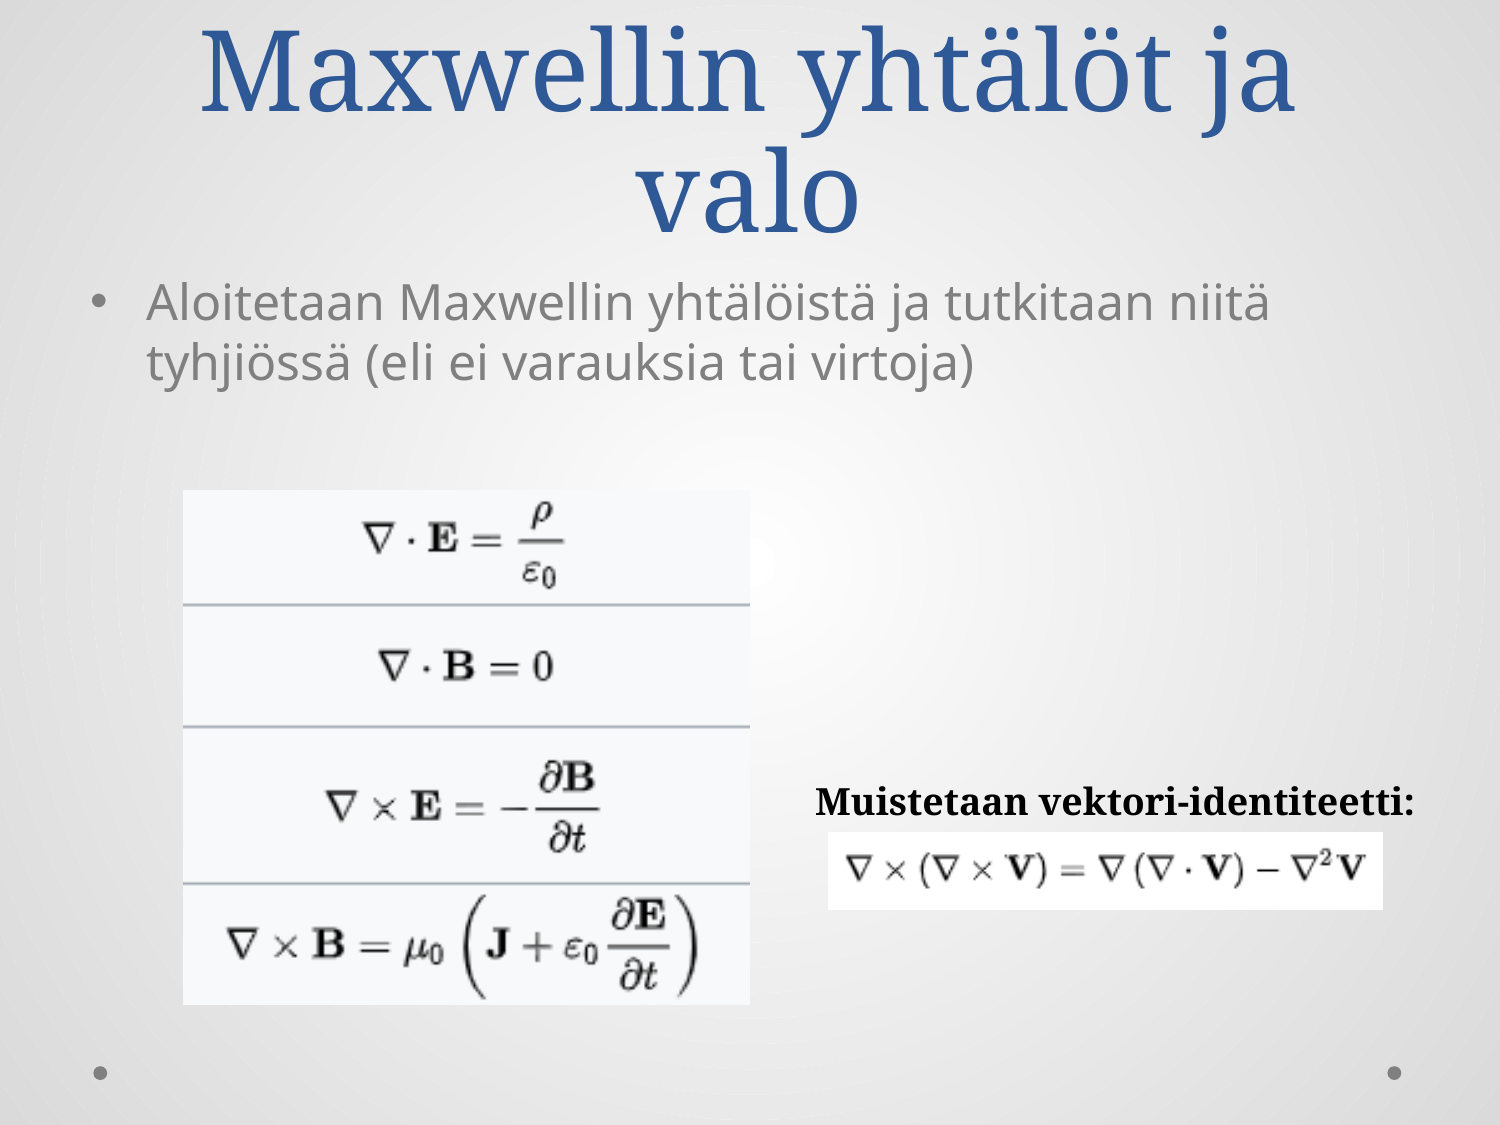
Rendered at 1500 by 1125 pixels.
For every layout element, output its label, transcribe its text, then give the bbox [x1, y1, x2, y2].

title Maxwellin yhtälöt ja valo [75, 0, 1425, 262]
picture [183, 490, 751, 1006]
list Aloitetaan Maxwellin yhtälöistä ja tutkitaan niitä tyhjiössä (eli ei varauksia tai virtoja) [75, 262, 1425, 1005]
text_box Muistetaan vektori-identiteetti: [800, 770, 1431, 830]
picture [828, 832, 1384, 911]
